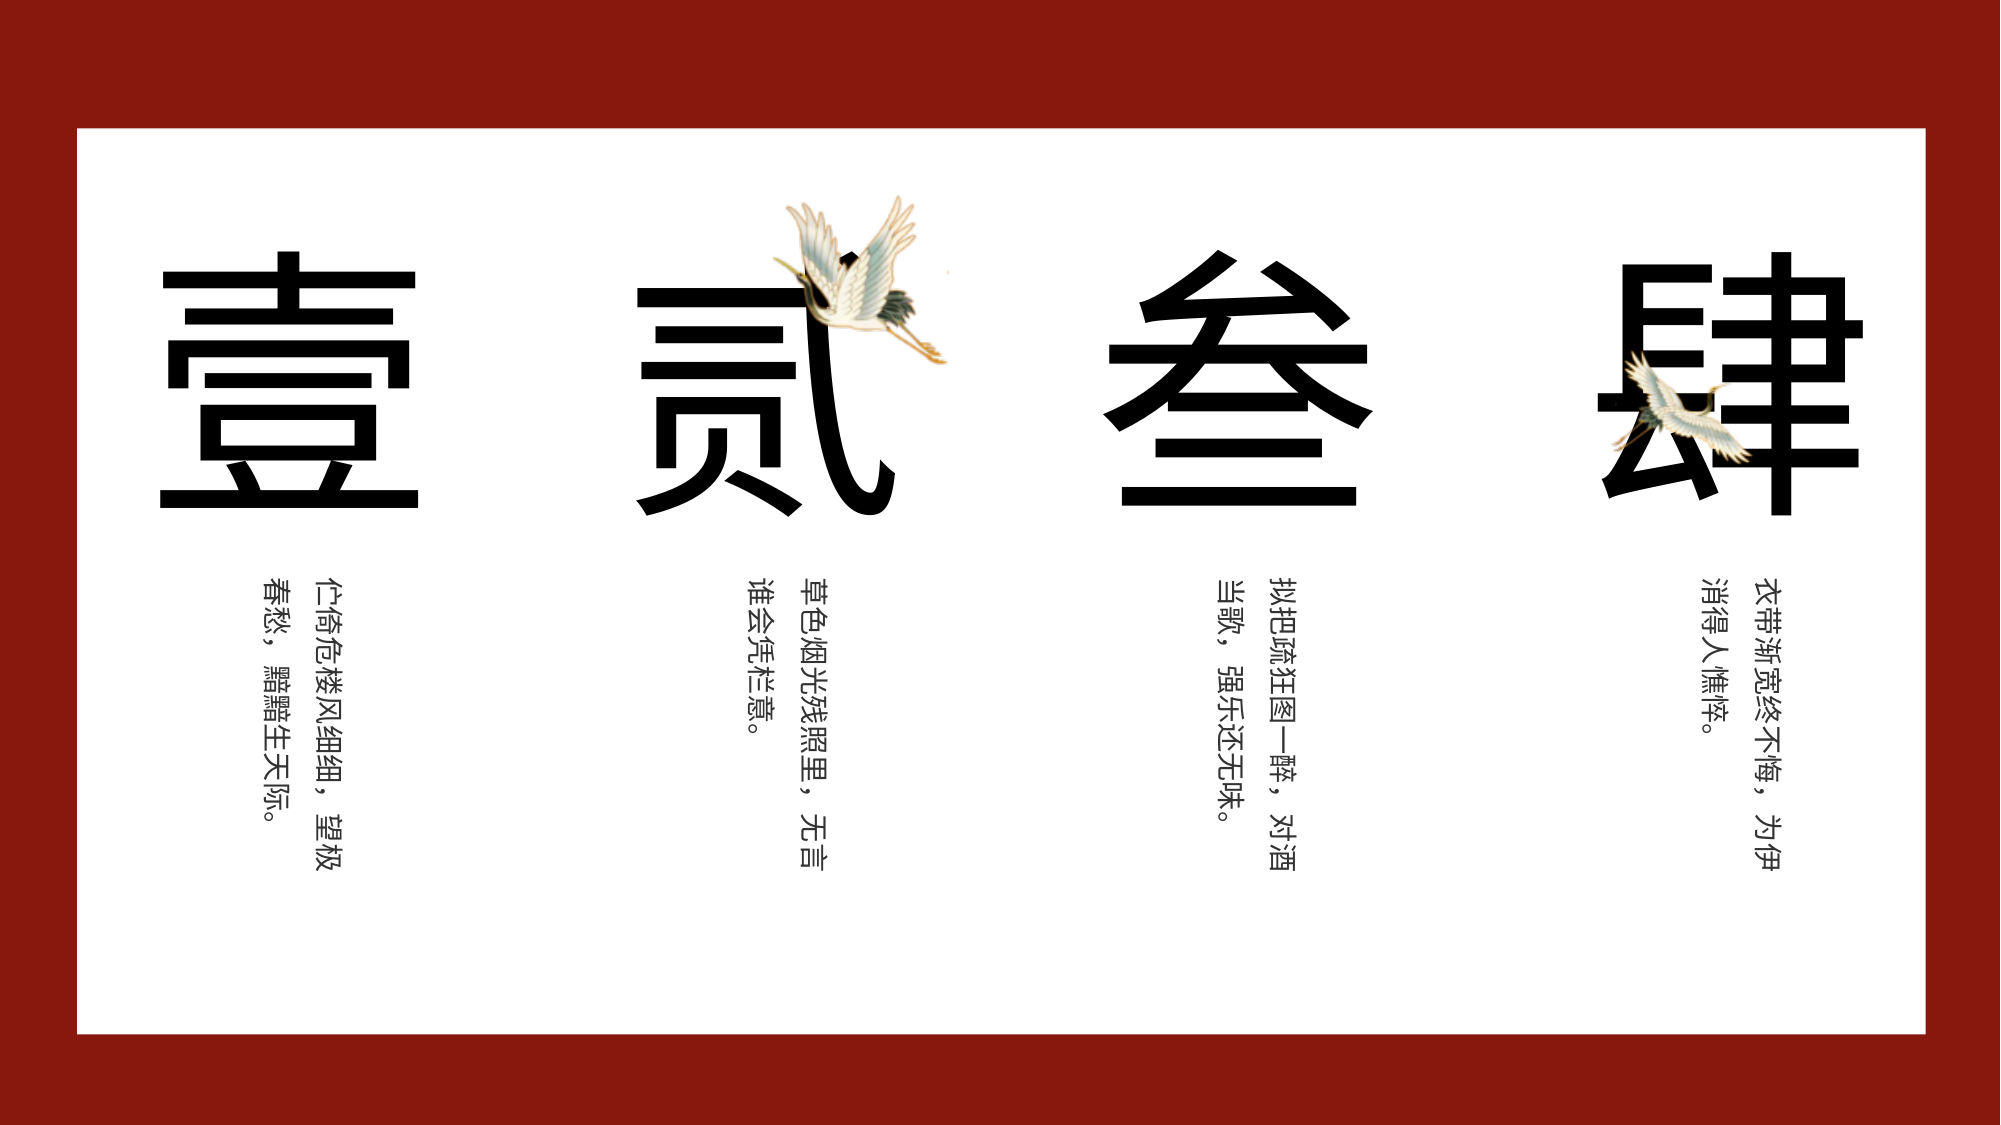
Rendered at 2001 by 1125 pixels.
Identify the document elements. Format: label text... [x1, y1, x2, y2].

text_box [76, 127, 1927, 1035]
text_box 衣带渐宽终不悔，为伊消得人憔悴。 [1674, 562, 1811, 888]
text_box 叁 [1079, 198, 1445, 559]
text_box 伫倚危楼风细细，望极春愁，黯黯生天际。 [236, 562, 373, 888]
text_box 草色烟光残照里，无言谁会凭栏意。 [720, 563, 858, 888]
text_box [605, 155, 970, 563]
text_box 肆 [1571, 198, 1937, 559]
text_box [0, 0, 2000, 1125]
text_box 拟把疏狂图一醉，对酒当歌，强乐还无味。 [1190, 562, 1327, 888]
picture [1590, 339, 1787, 499]
text_box 壹 [131, 198, 496, 559]
